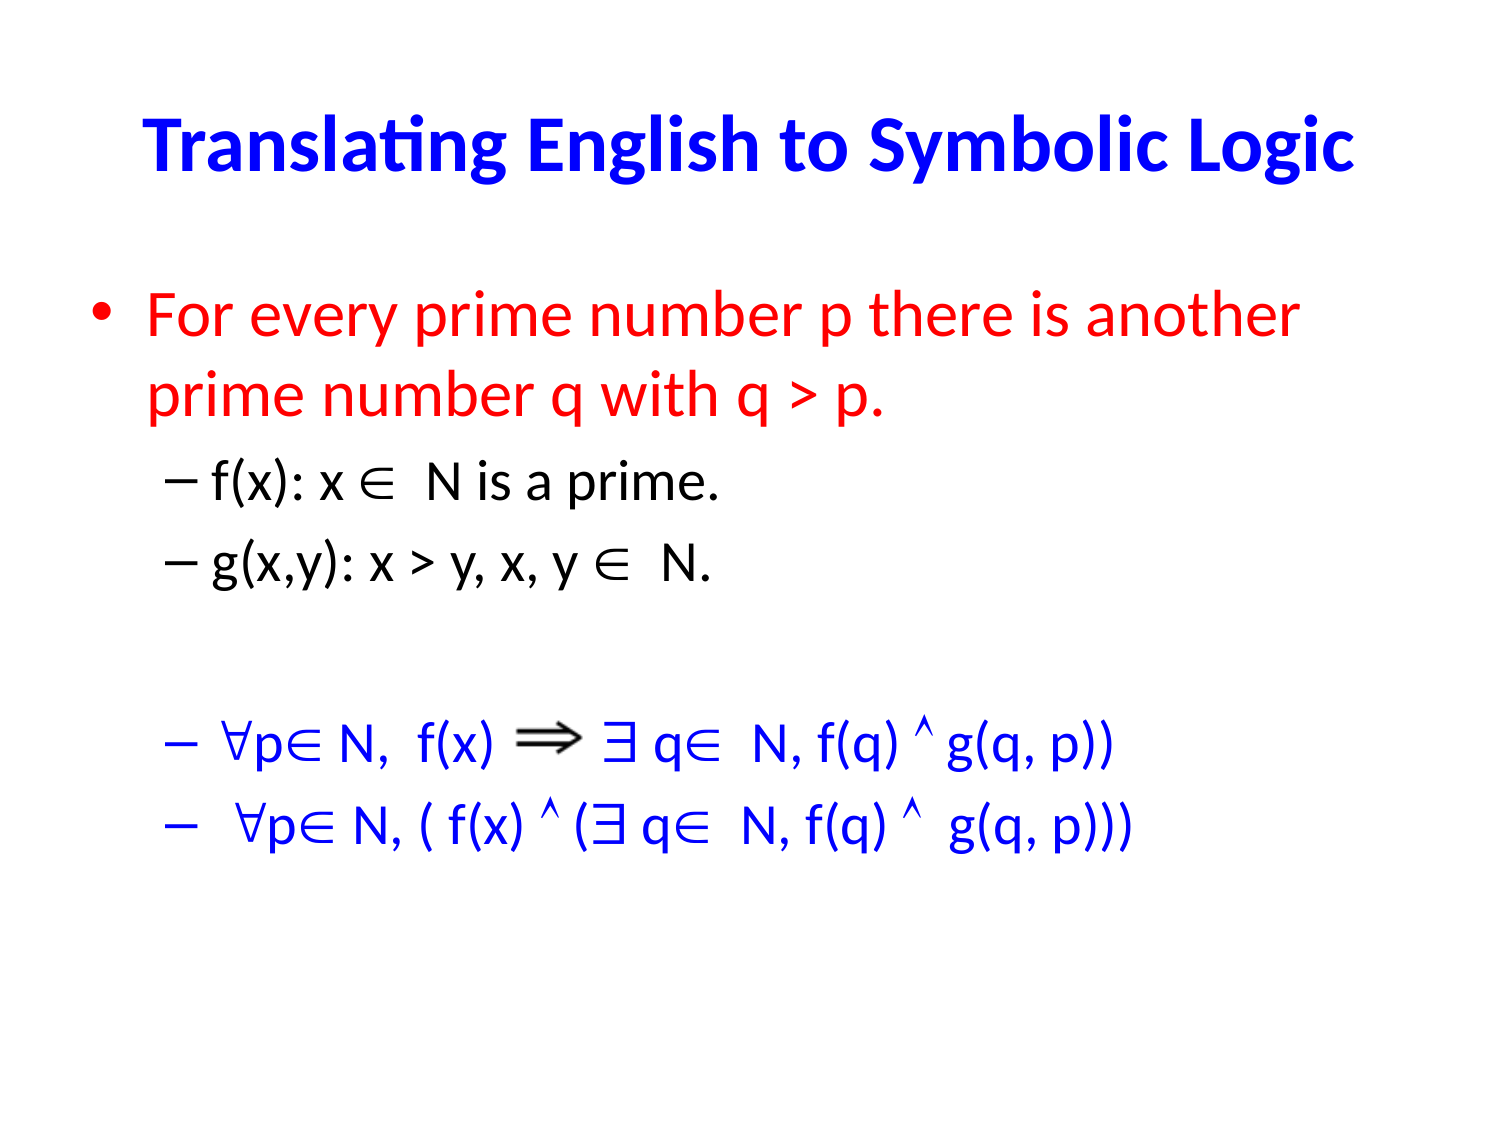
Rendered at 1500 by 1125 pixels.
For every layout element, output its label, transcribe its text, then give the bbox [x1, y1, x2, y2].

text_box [512, 716, 585, 759]
title Translating English to Symbolic Logic [75, 45, 1425, 233]
list For every prime number p there is another prime number q with q > p. f(x): x  N is a prime. g(x,y): x > y, x, y  N. p N, f(x)  q N, f(q)  g(q, p)) p N, ( f(x)  ( q N, f(q)  g(q, p))) [75, 262, 1425, 1005]
